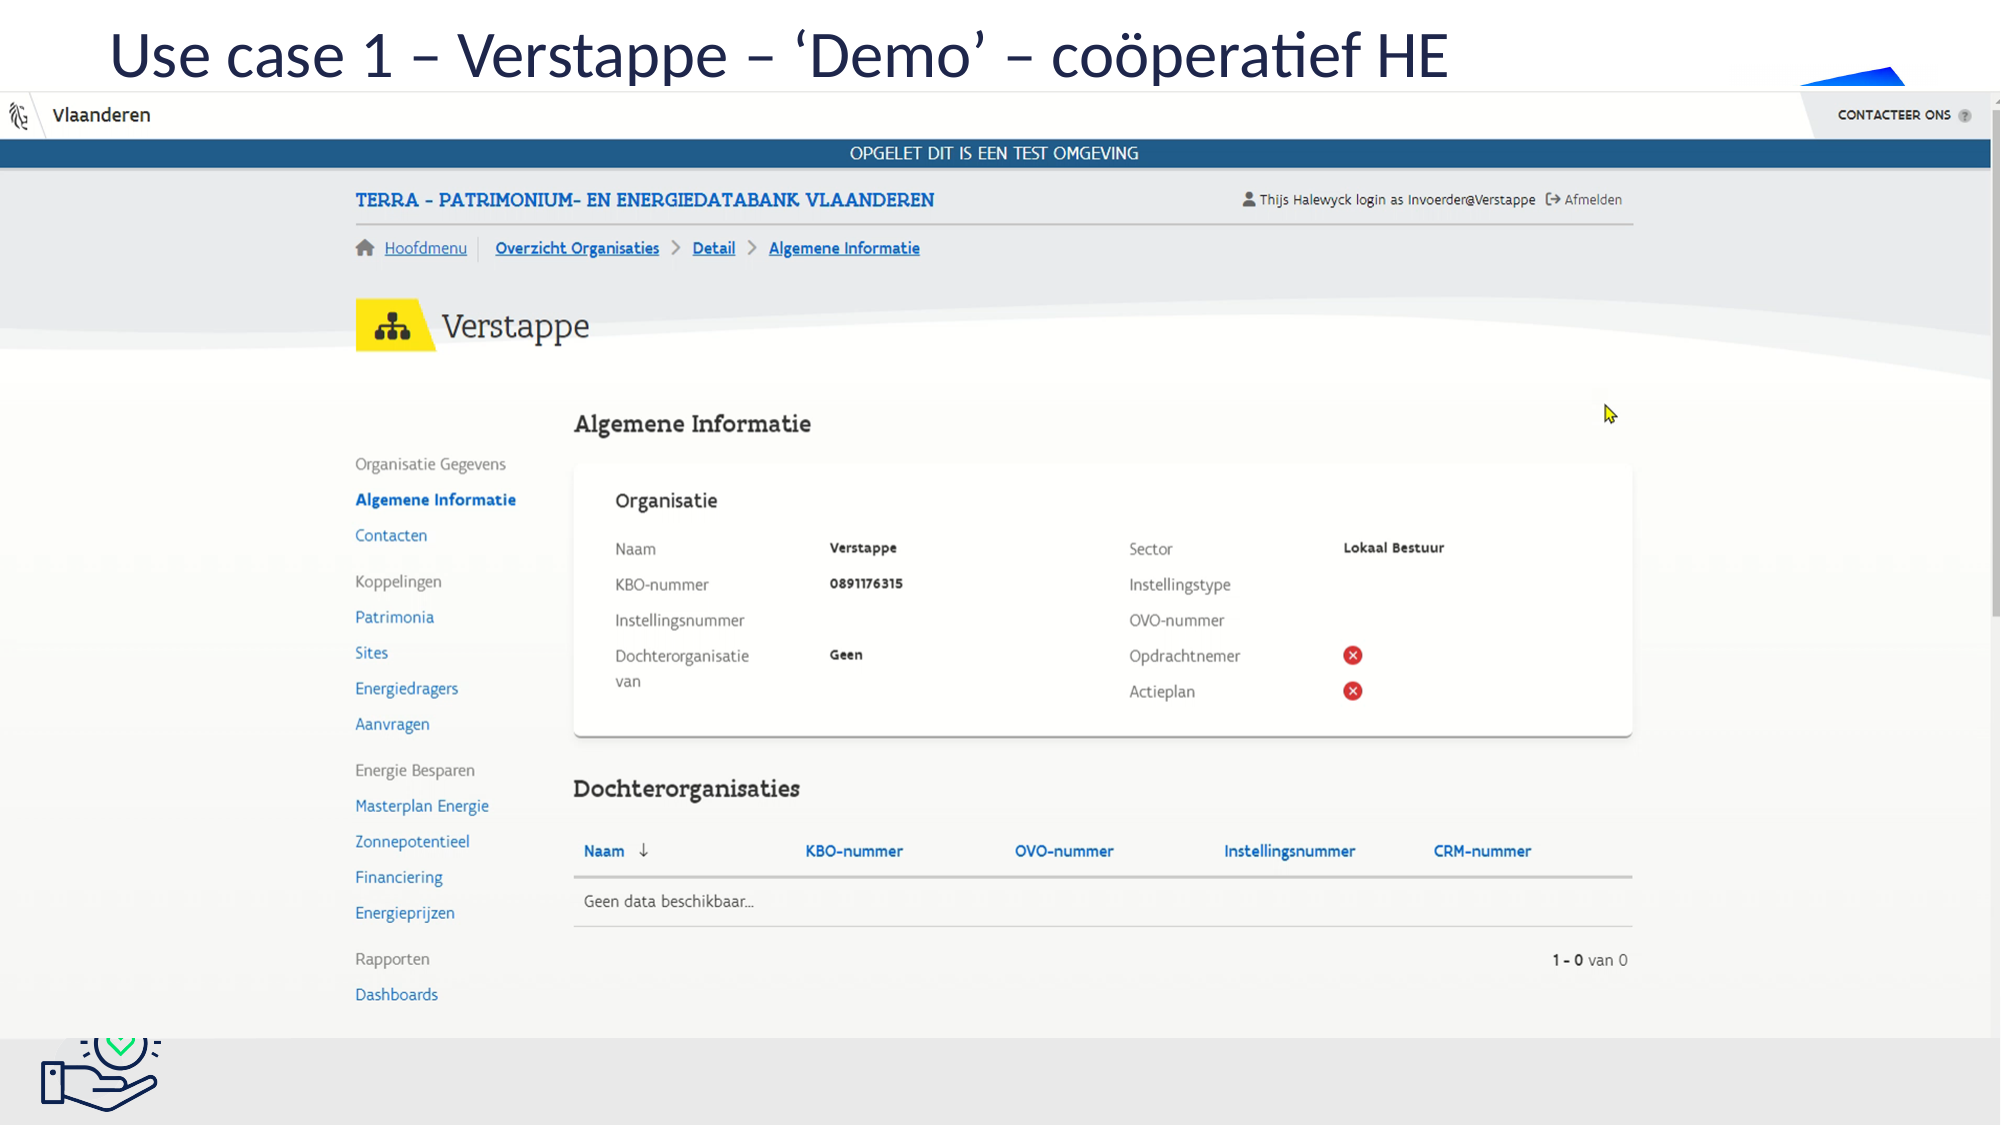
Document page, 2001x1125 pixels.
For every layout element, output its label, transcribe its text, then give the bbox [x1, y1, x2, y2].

list Use case 1 – Verstappe – ‘Demo’ – coöperatief HE [94, 12, 1623, 80]
picture [0, 64, 2000, 1112]
